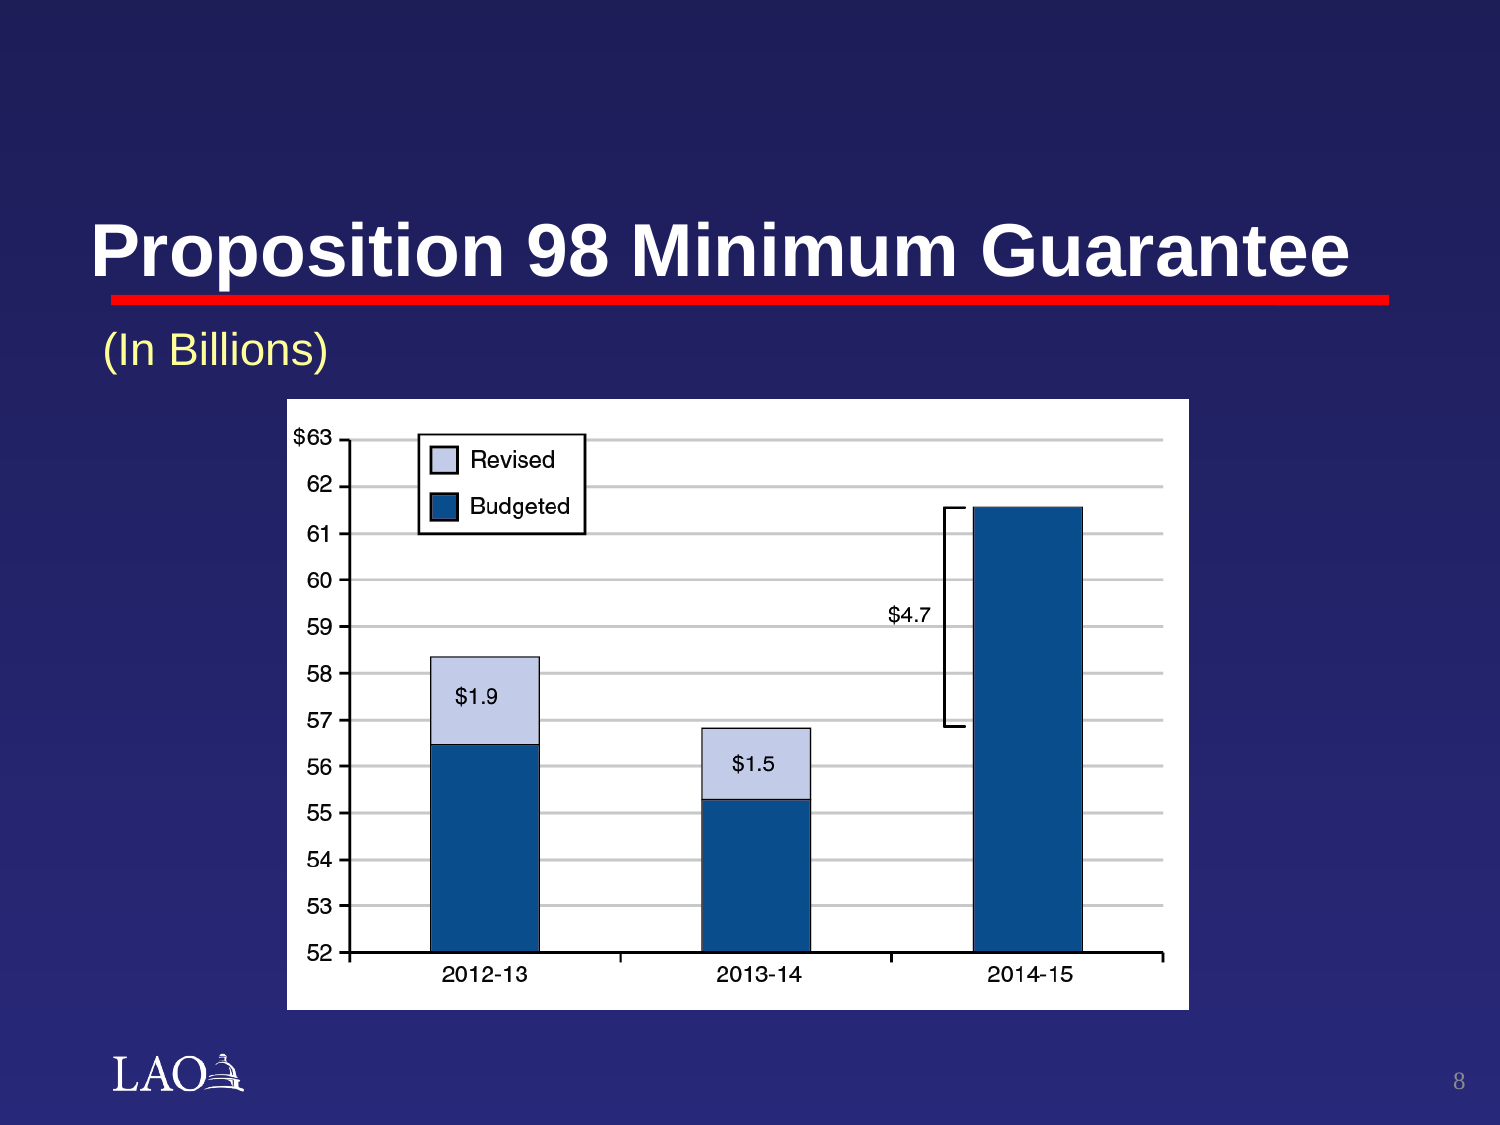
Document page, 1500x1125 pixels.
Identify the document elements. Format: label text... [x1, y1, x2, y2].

picture [112, 1051, 244, 1096]
title Proposition 98 Minimum Guarantee [75, 200, 1425, 300]
slide_number 7 [1162, 1050, 1481, 1110]
picture [287, 399, 1190, 1010]
text_box (In Billions) [87, 312, 1400, 383]
